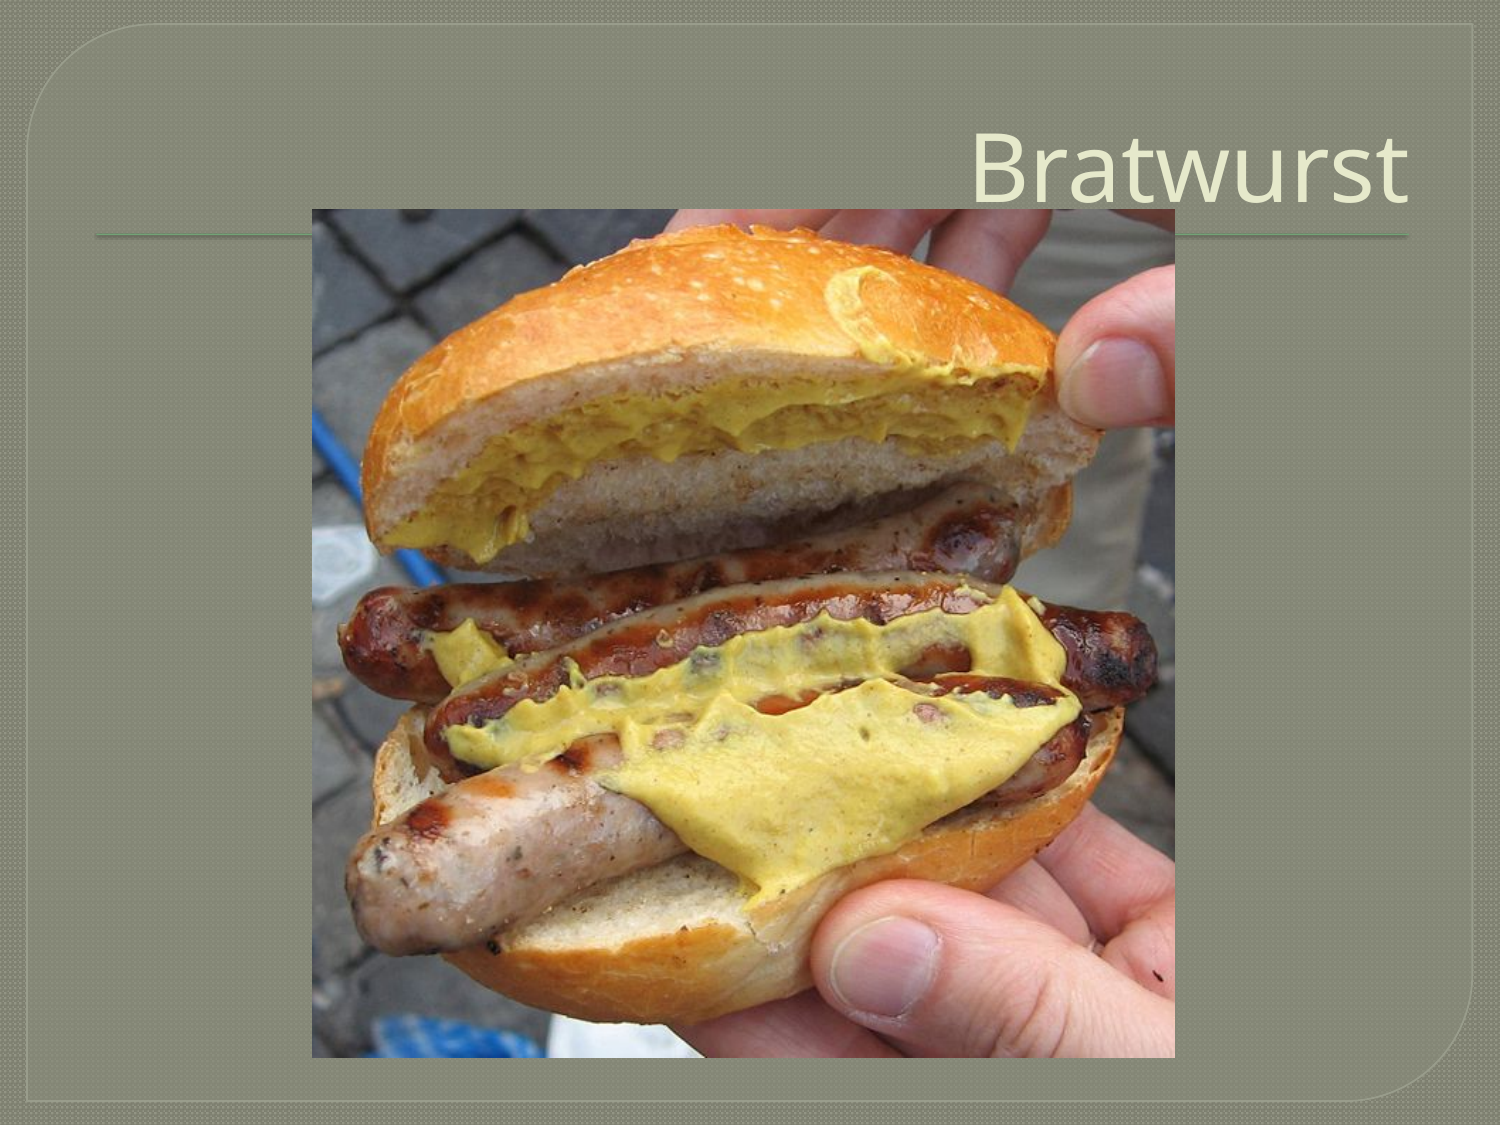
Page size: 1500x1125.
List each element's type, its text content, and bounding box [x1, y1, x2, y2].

picture [312, 208, 1176, 1059]
title Bratwurst [75, 41, 1425, 229]
